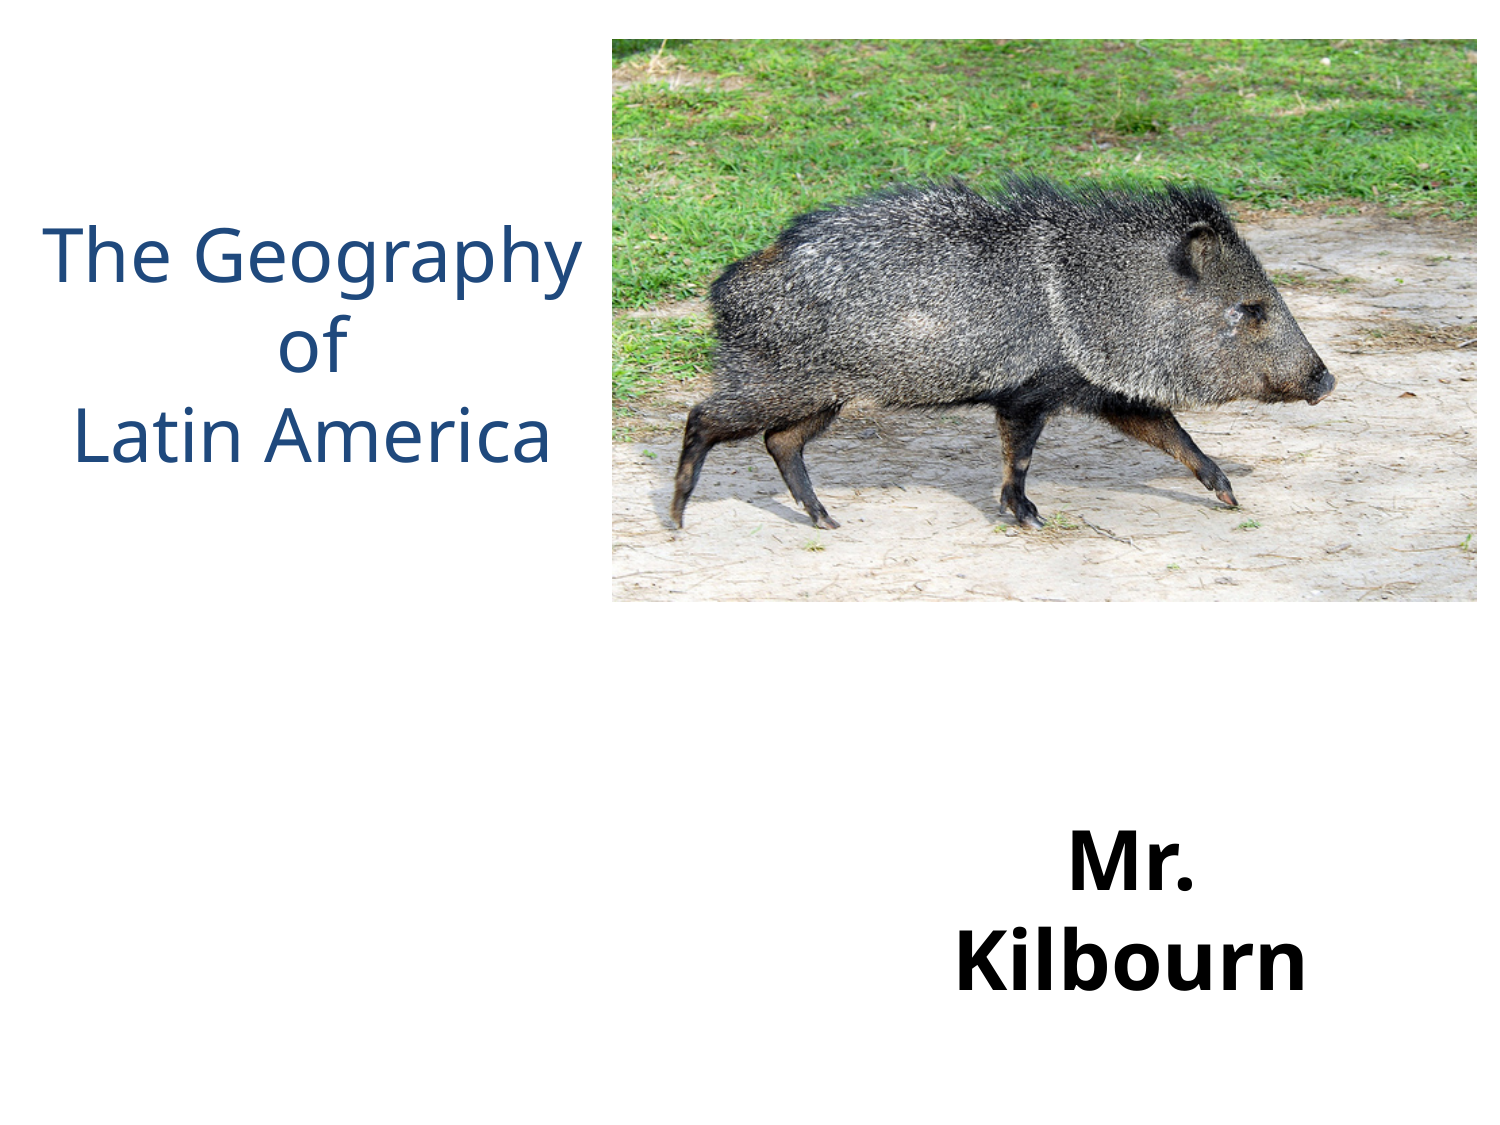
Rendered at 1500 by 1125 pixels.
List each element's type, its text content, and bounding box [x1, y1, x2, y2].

text_box Mr. Kilbourn [887, 799, 1375, 1015]
picture [612, 39, 1477, 602]
text_box The Geography of Latin America [0, 200, 607, 442]
